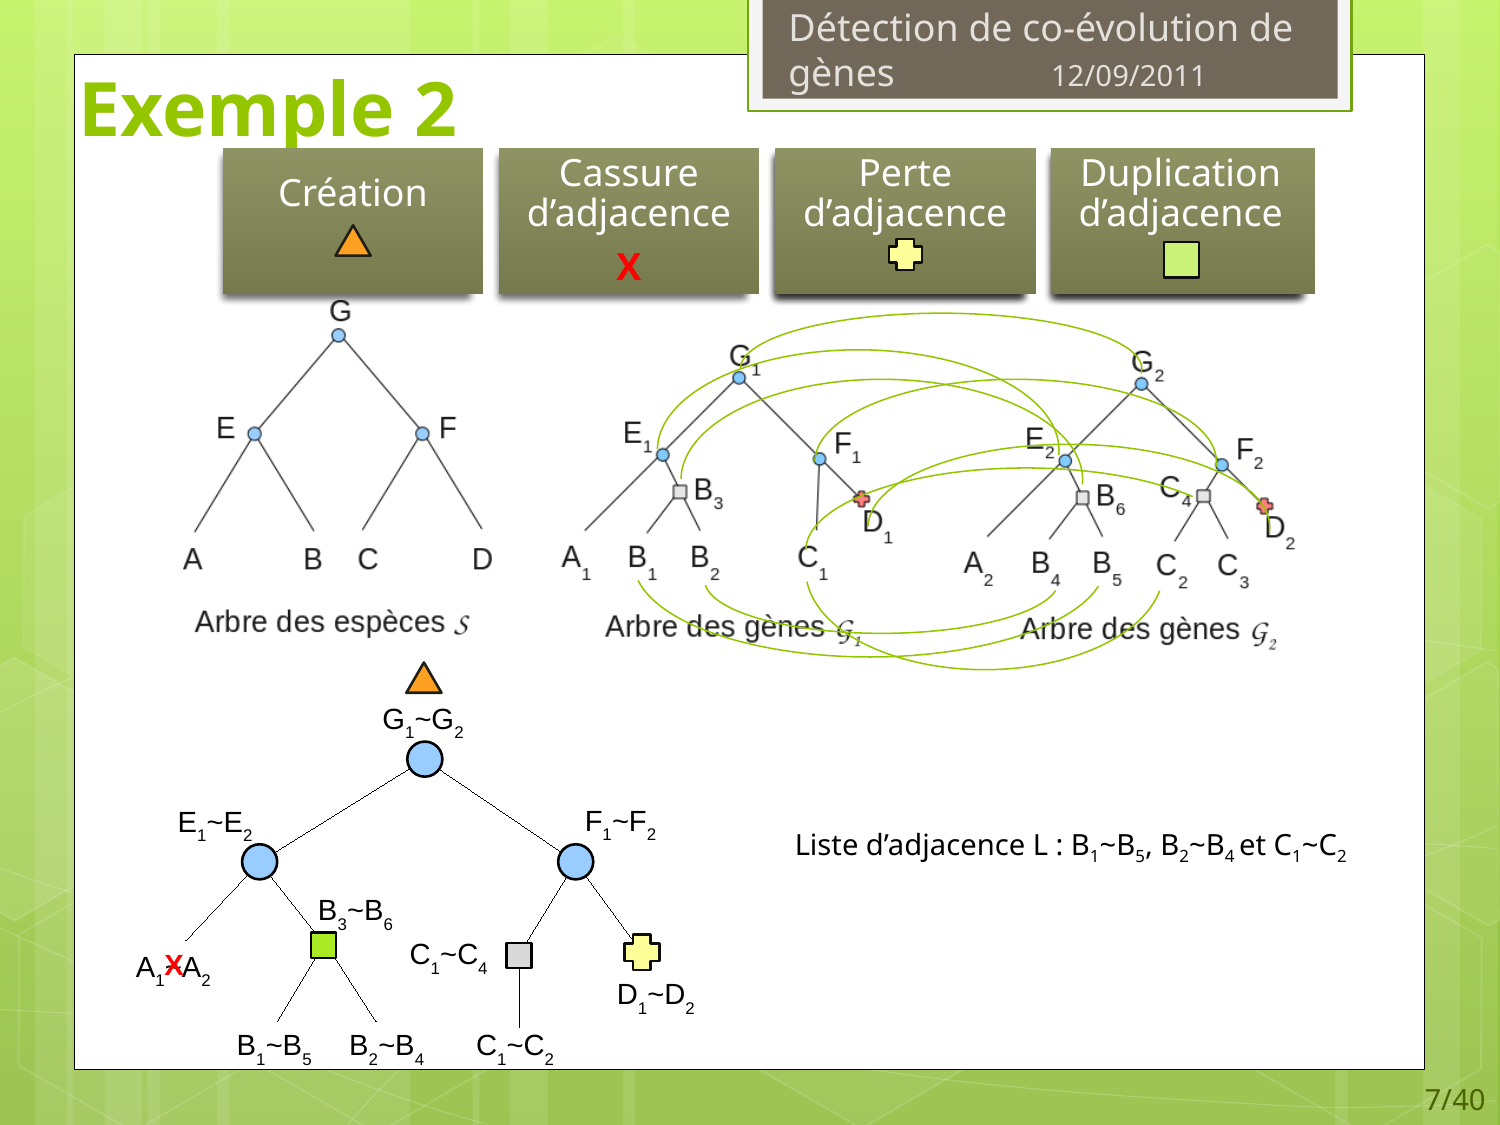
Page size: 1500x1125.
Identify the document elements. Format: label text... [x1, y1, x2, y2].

text_box [405, 661, 443, 695]
text_box [310, 941, 337, 959]
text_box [775, 148, 1036, 294]
text_box C1~C4 [394, 927, 510, 985]
text_box [556, 843, 595, 881]
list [182, 300, 1295, 652]
text_box [405, 750, 444, 778]
text_box [510, 942, 533, 969]
text_box [623, 933, 661, 971]
text_box A1~A2 [121, 940, 236, 998]
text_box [1050, 148, 1312, 294]
text_box [904, 660, 1065, 671]
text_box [498, 148, 760, 294]
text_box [222, 148, 484, 294]
text_box B1~B5 [221, 1018, 334, 1076]
text_box C1~C2 [461, 1018, 576, 1076]
text_box [240, 853, 279, 881]
title Exemple 2 [63, 53, 763, 314]
text_box X [149, 938, 207, 989]
text_box D1~D2 [602, 968, 717, 1026]
text_box E1~E2 [162, 795, 278, 853]
text_box B3~B6 [303, 884, 416, 941]
text_box B2~B4 [334, 1018, 443, 1076]
text_box Liste d’adjacence L : B1~B5, B2~B4 et C1~C2 [779, 818, 1362, 874]
text_box F1~F2 [570, 794, 685, 852]
text_box G1~G2 [367, 692, 482, 750]
